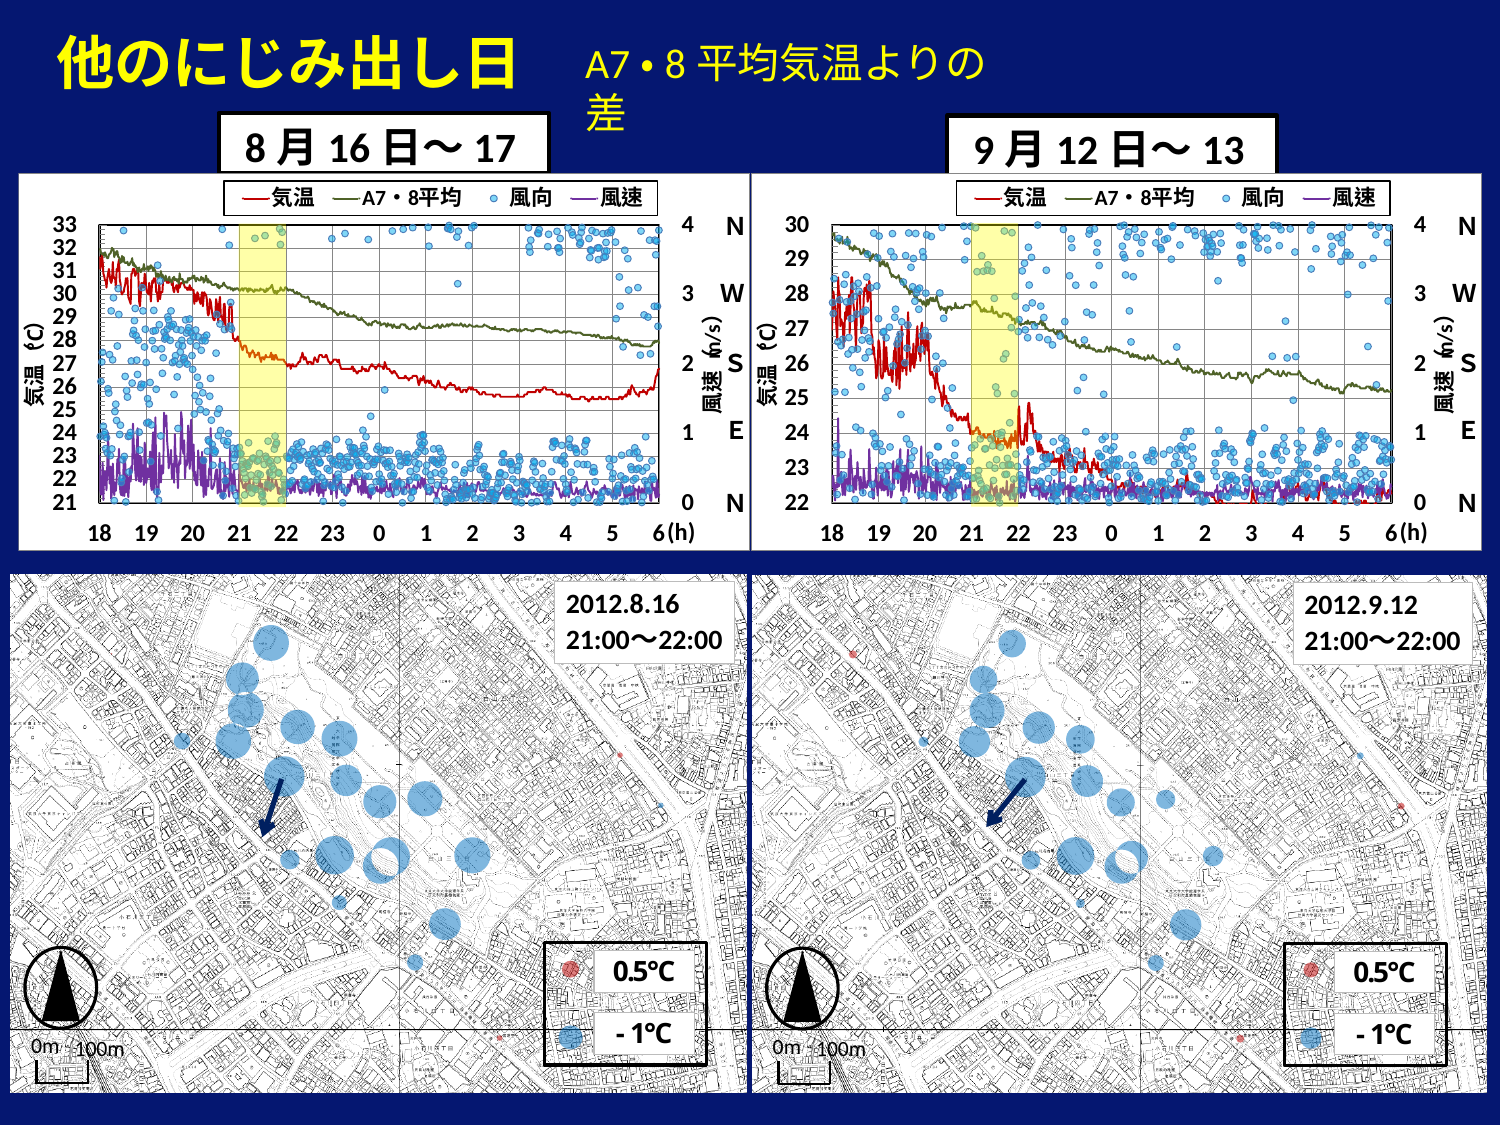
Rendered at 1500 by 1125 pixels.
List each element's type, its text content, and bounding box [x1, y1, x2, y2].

text_box 他のにじみ出し日 [41, 19, 538, 104]
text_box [946, 115, 1278, 171]
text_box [218, 112, 550, 171]
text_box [985, 781, 1024, 828]
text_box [262, 781, 282, 838]
text_box A7・8平均気温よりの差 [570, 29, 1023, 144]
picture [0, 573, 1500, 1101]
picture [18, 172, 1483, 551]
